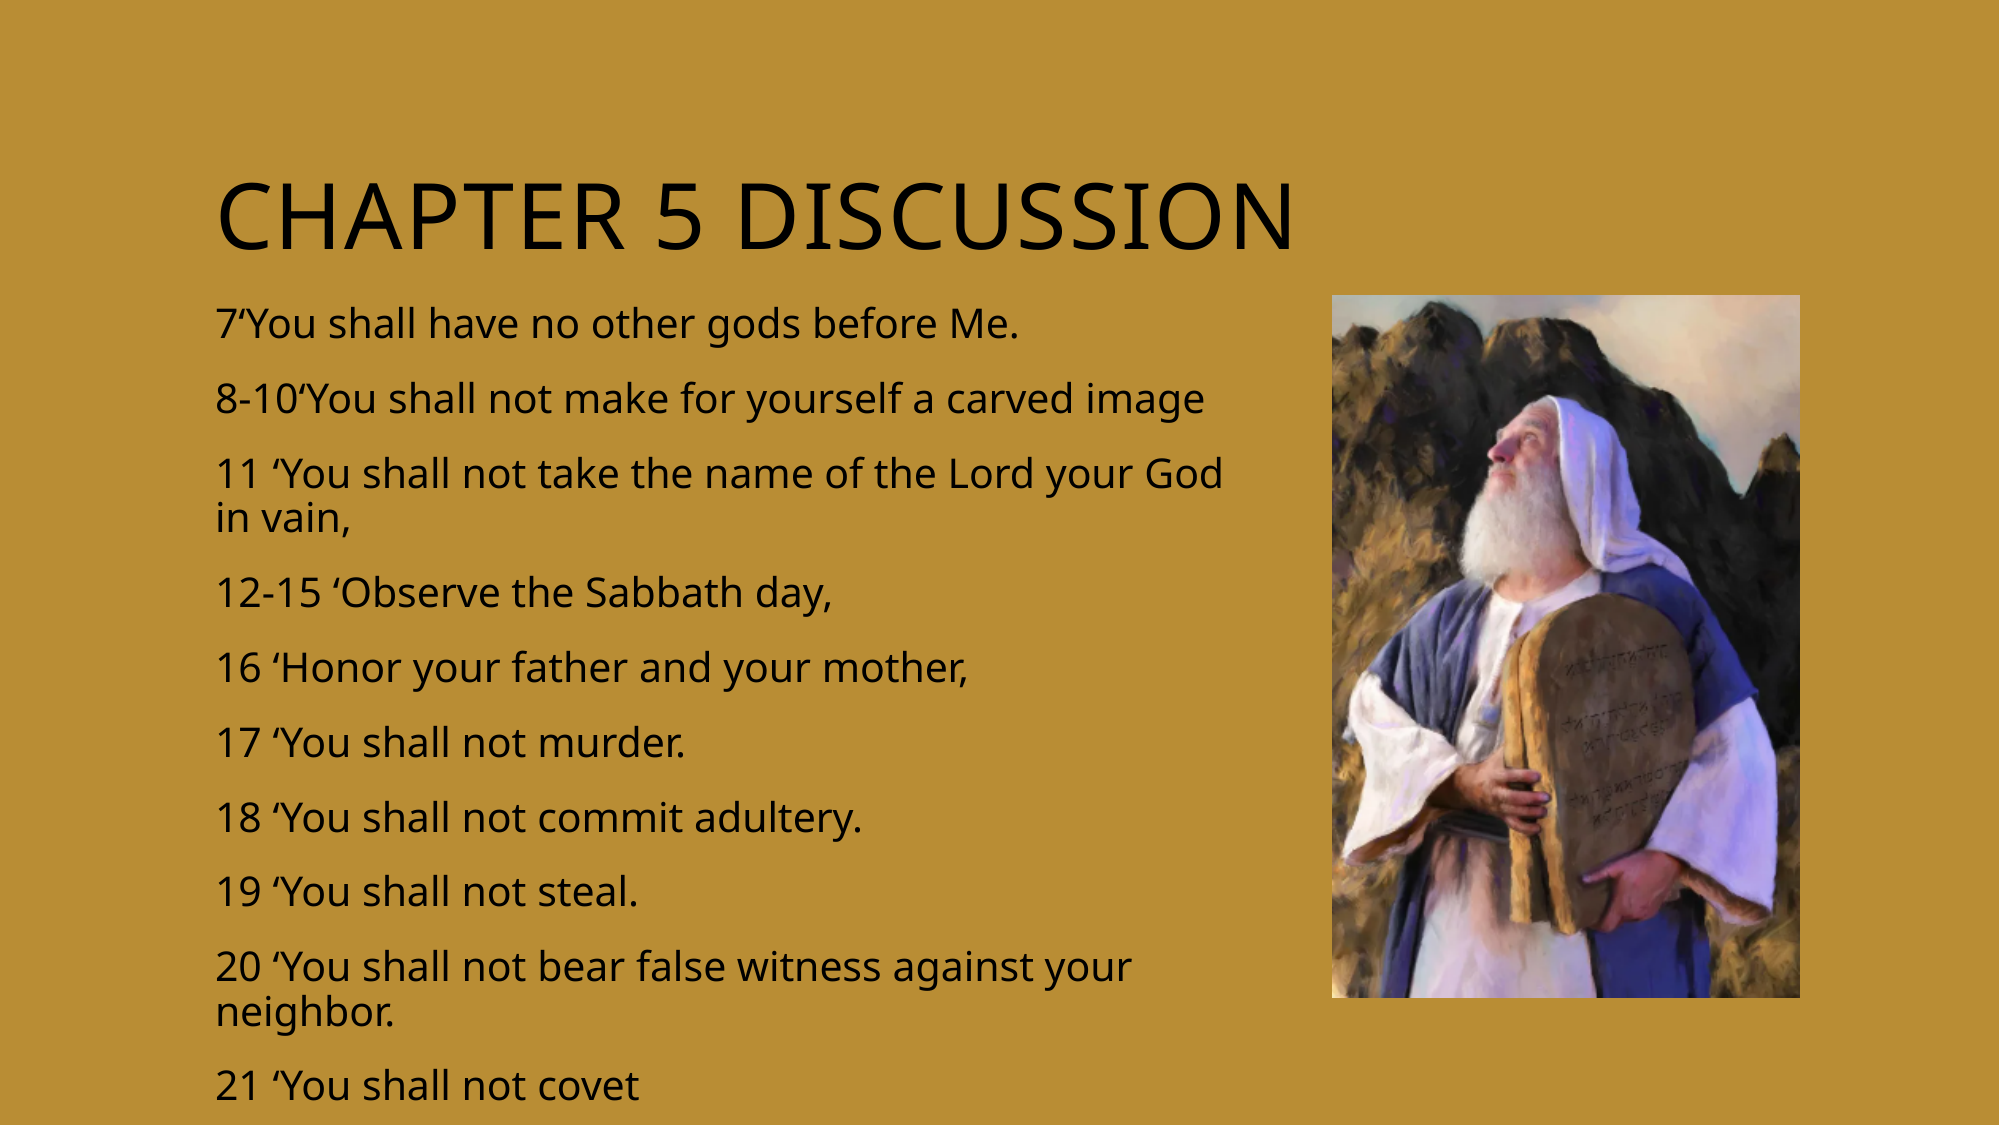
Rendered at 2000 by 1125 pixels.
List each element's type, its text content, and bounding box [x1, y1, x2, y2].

list 7‘You shall have no other gods before Me. 8-10‘You shall not make for yourself a carved image 11 ‘You shall not take the name of the Lord your God in vain, 12-15 ‘Observe the Sabbath day, 16 ‘Honor your father and your mother, 17 ‘You shall not murder. 18 ‘You shall not commit adultery. 19 ‘You shall not steal. 20 ‘You shall not bear false witness against your neighbor. 21 ‘You shall not covet [199, 295, 1283, 1125]
picture [1332, 295, 1800, 998]
title Chapter 5 discussion [199, 70, 1800, 275]
